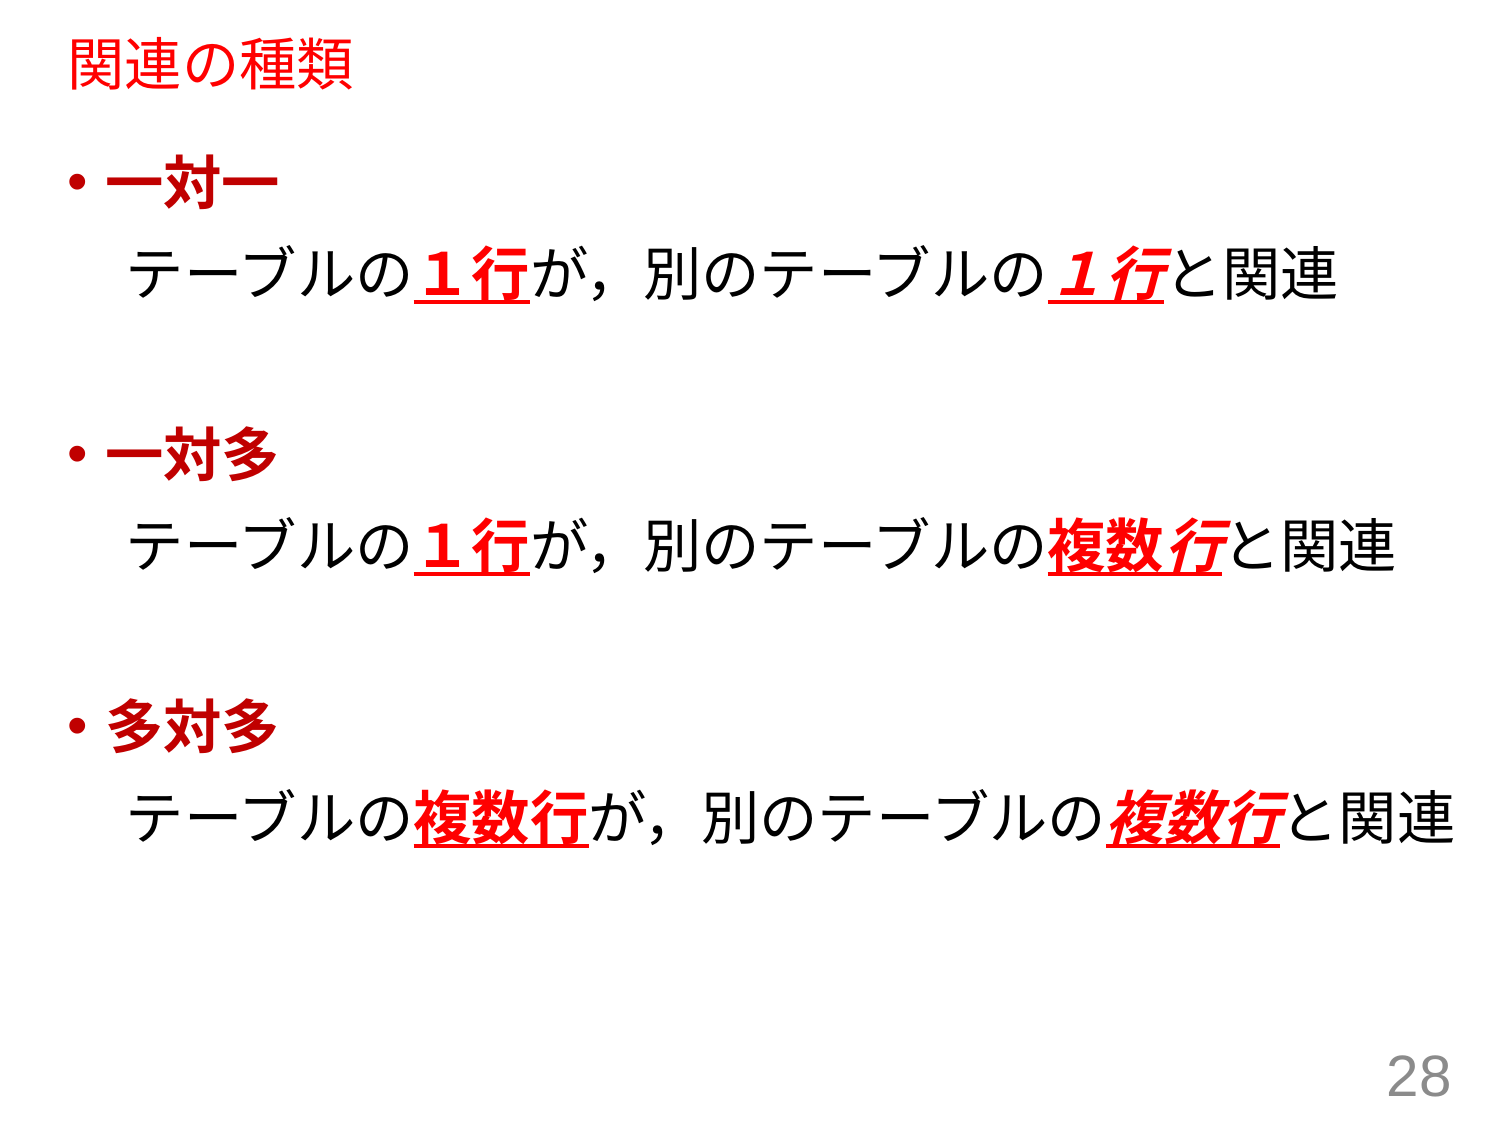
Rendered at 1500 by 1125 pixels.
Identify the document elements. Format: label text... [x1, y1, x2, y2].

list 一対一 テーブルの１行が，別のテーブルの１行と関連 一対多 テーブルの１行が，別のテーブルの複数行と関連 多対多 テーブルの複数行が，別のテーブルの複数行と関連 [52, 138, 1491, 1014]
slide_number 28 [1129, 1042, 1467, 1103]
title 関連の種類 [52, 28, 1441, 106]
